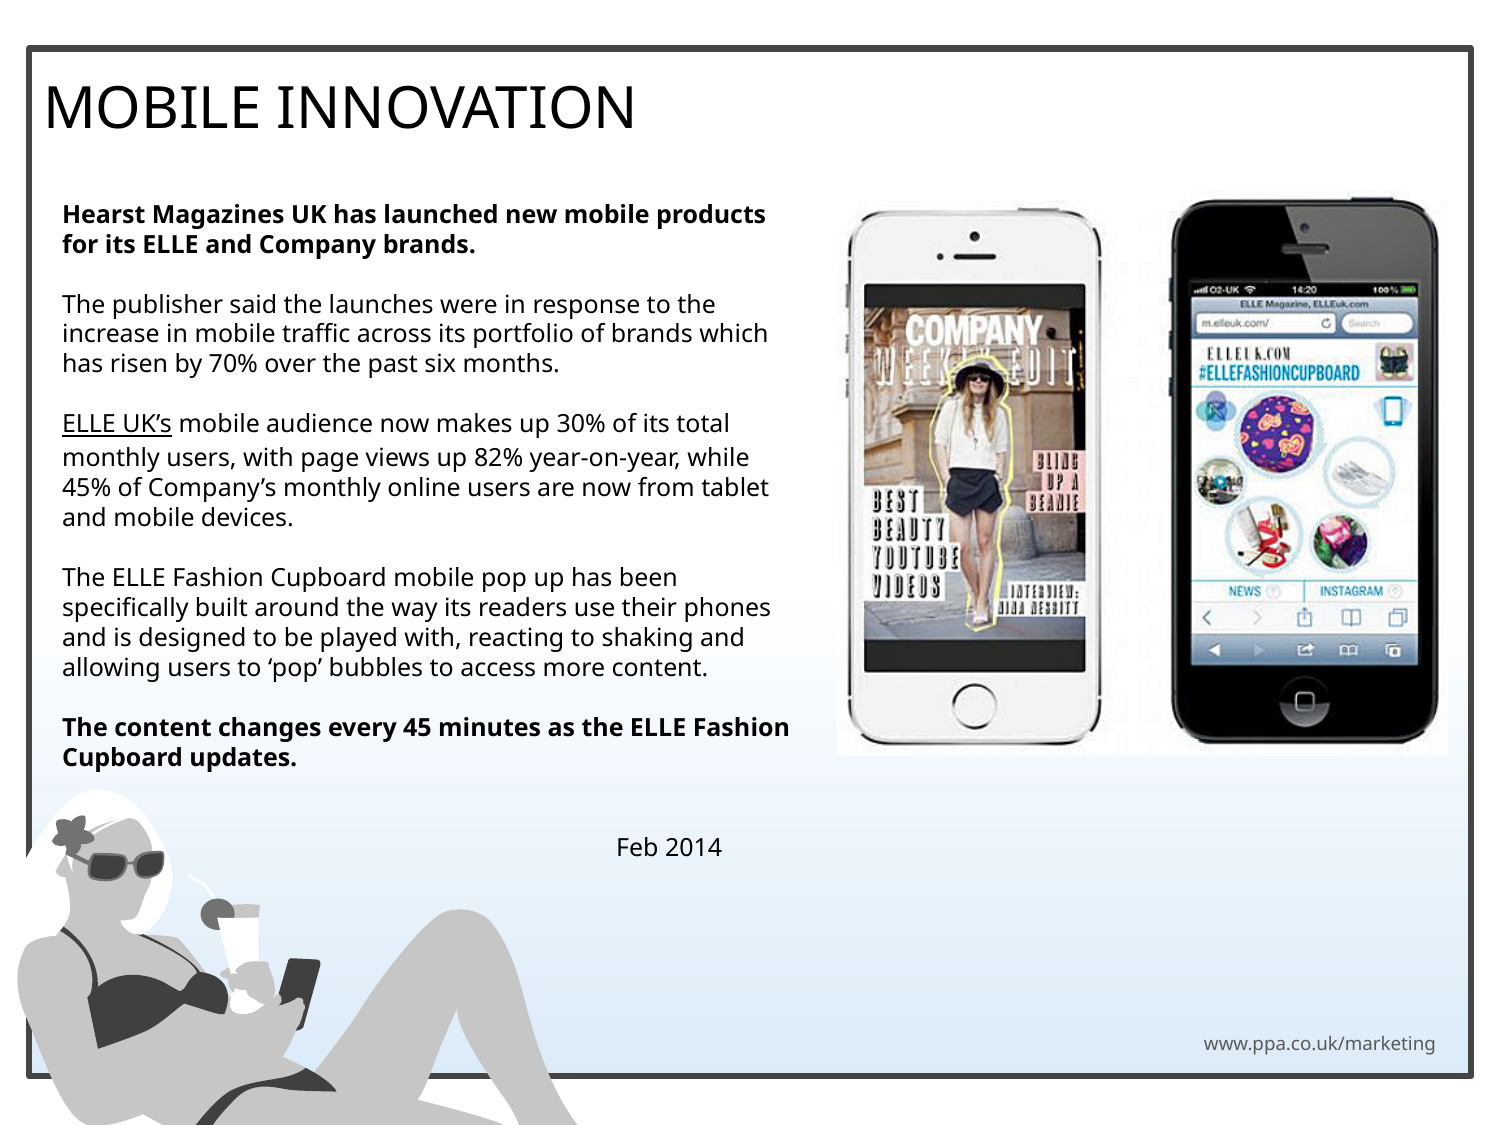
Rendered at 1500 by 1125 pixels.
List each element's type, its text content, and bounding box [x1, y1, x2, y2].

text_box [28, 48, 1472, 1077]
picture [837, 190, 1448, 756]
text_box www.ppa.co.uk/marketing [578, 1028, 1451, 1062]
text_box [0, 787, 578, 1125]
text_box MOBILE INNOVATION [28, 63, 758, 148]
text_box Hearst Magazines UK has launched new mobile products for its ELLE and Company brands. The publisher said the launches were in response to the increase in mobile traffic across its portfolio of brands which has risen by 70% over the past six months. ELLE UK’s mobile audience now makes up 30% of its total monthly users, with page views up 82% year-on-year, while 45% of Company’s monthly online users are now from tablet and mobile devices. The ELLE Fashion Cupboard mobile pop up has been specifically built around the way its readers use their phones and is designed to be played with, reacting to shaking and allowing users to ‘pop’ bubbles to access more content. The content changes every 45 minutes as the ELLE Fashion Cupboard updates. Feb 2014 [47, 190, 821, 899]
